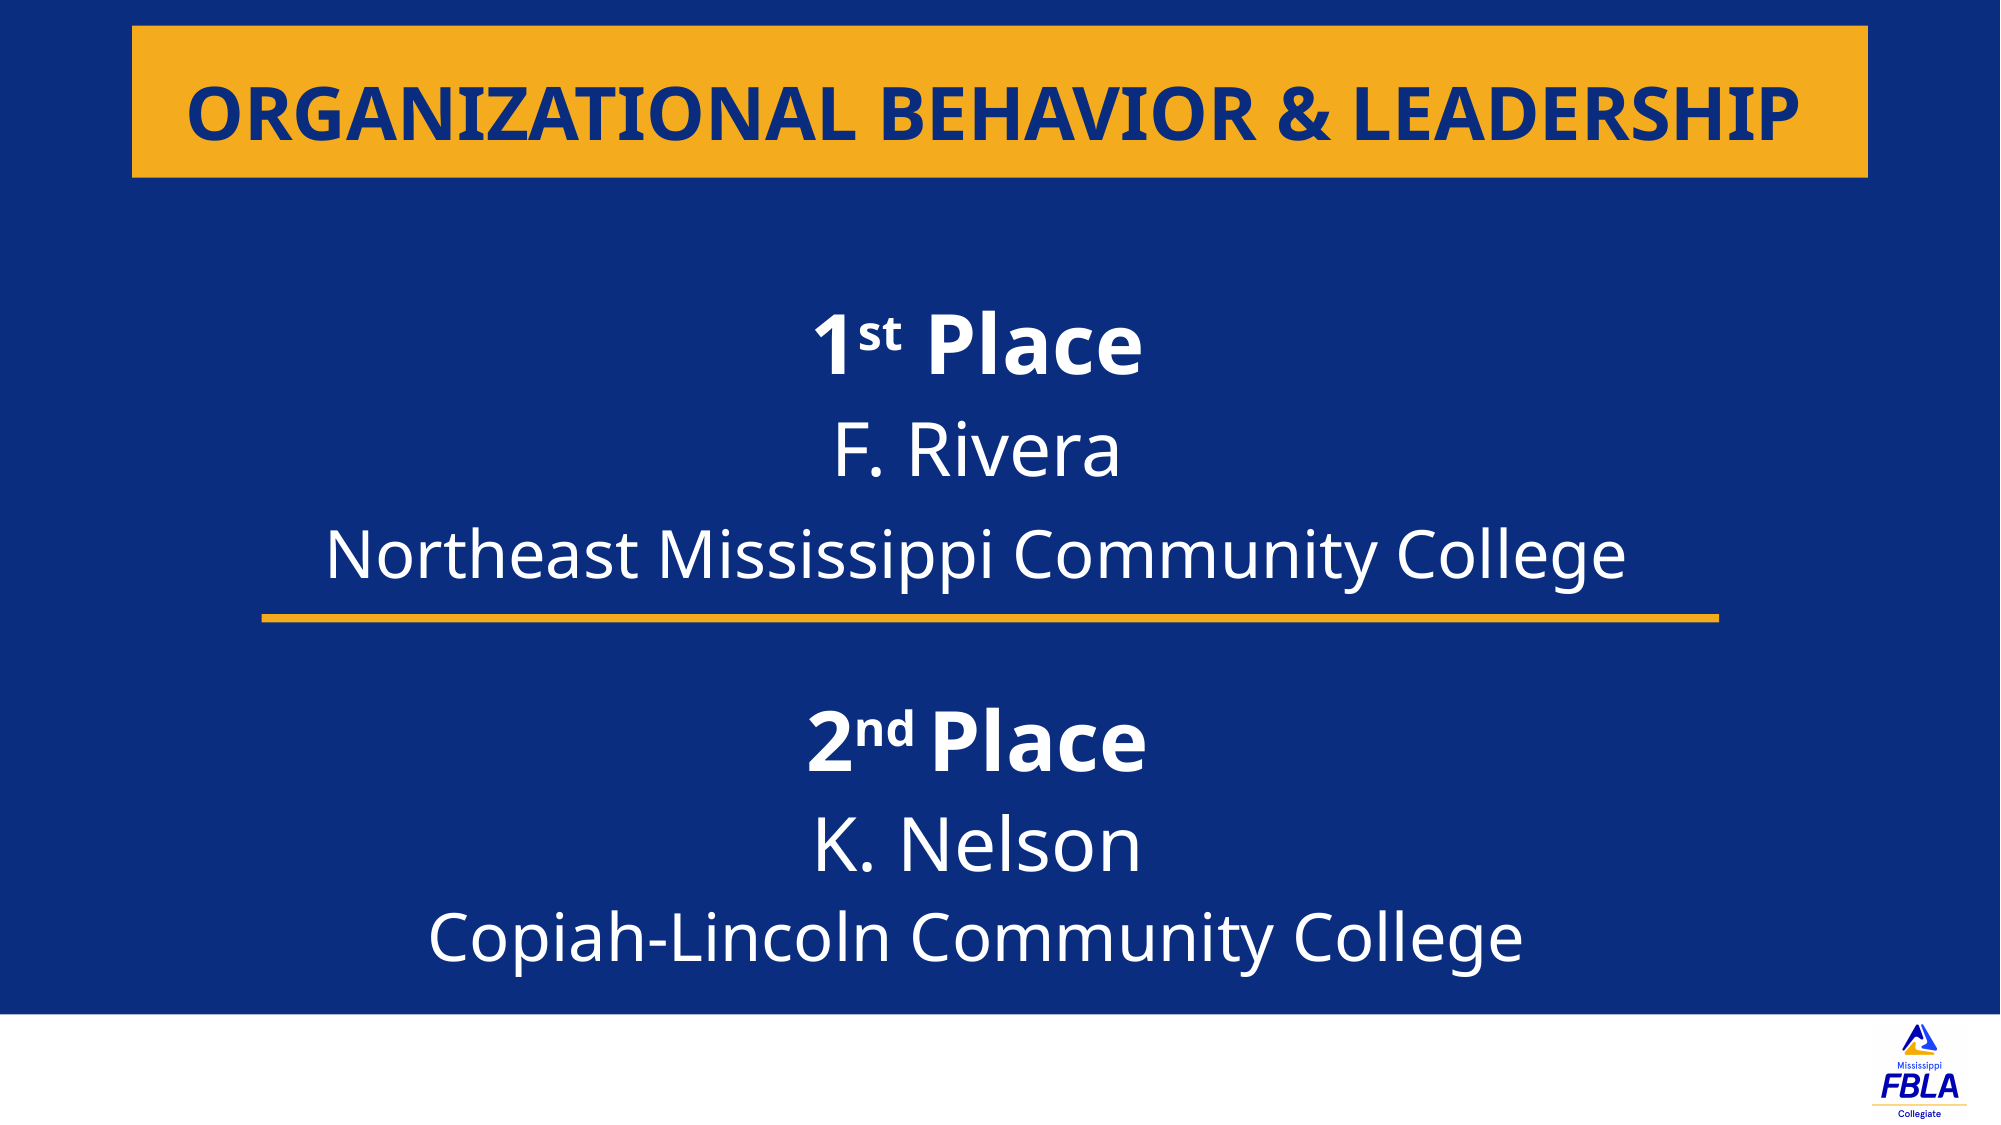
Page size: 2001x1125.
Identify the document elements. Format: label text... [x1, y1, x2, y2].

text_box Copiah-Lincoln Community College [0, 918, 2000, 1006]
text_box 1st Place [0, 246, 2000, 346]
text_box ORGANIZATIONAL BEHAVIOR & LEADERSHIP [34, 5, 2000, 187]
text_box 2nd Place [0, 635, 2000, 747]
text_box F. Rivera [0, 346, 2000, 468]
text_box [0, 1013, 2000, 1125]
text_box Northeast Mississippi Community College [0, 468, 2000, 623]
text_box [261, 613, 1720, 623]
text_box K. Nelson [0, 747, 2000, 918]
picture [1872, 1024, 1967, 1119]
